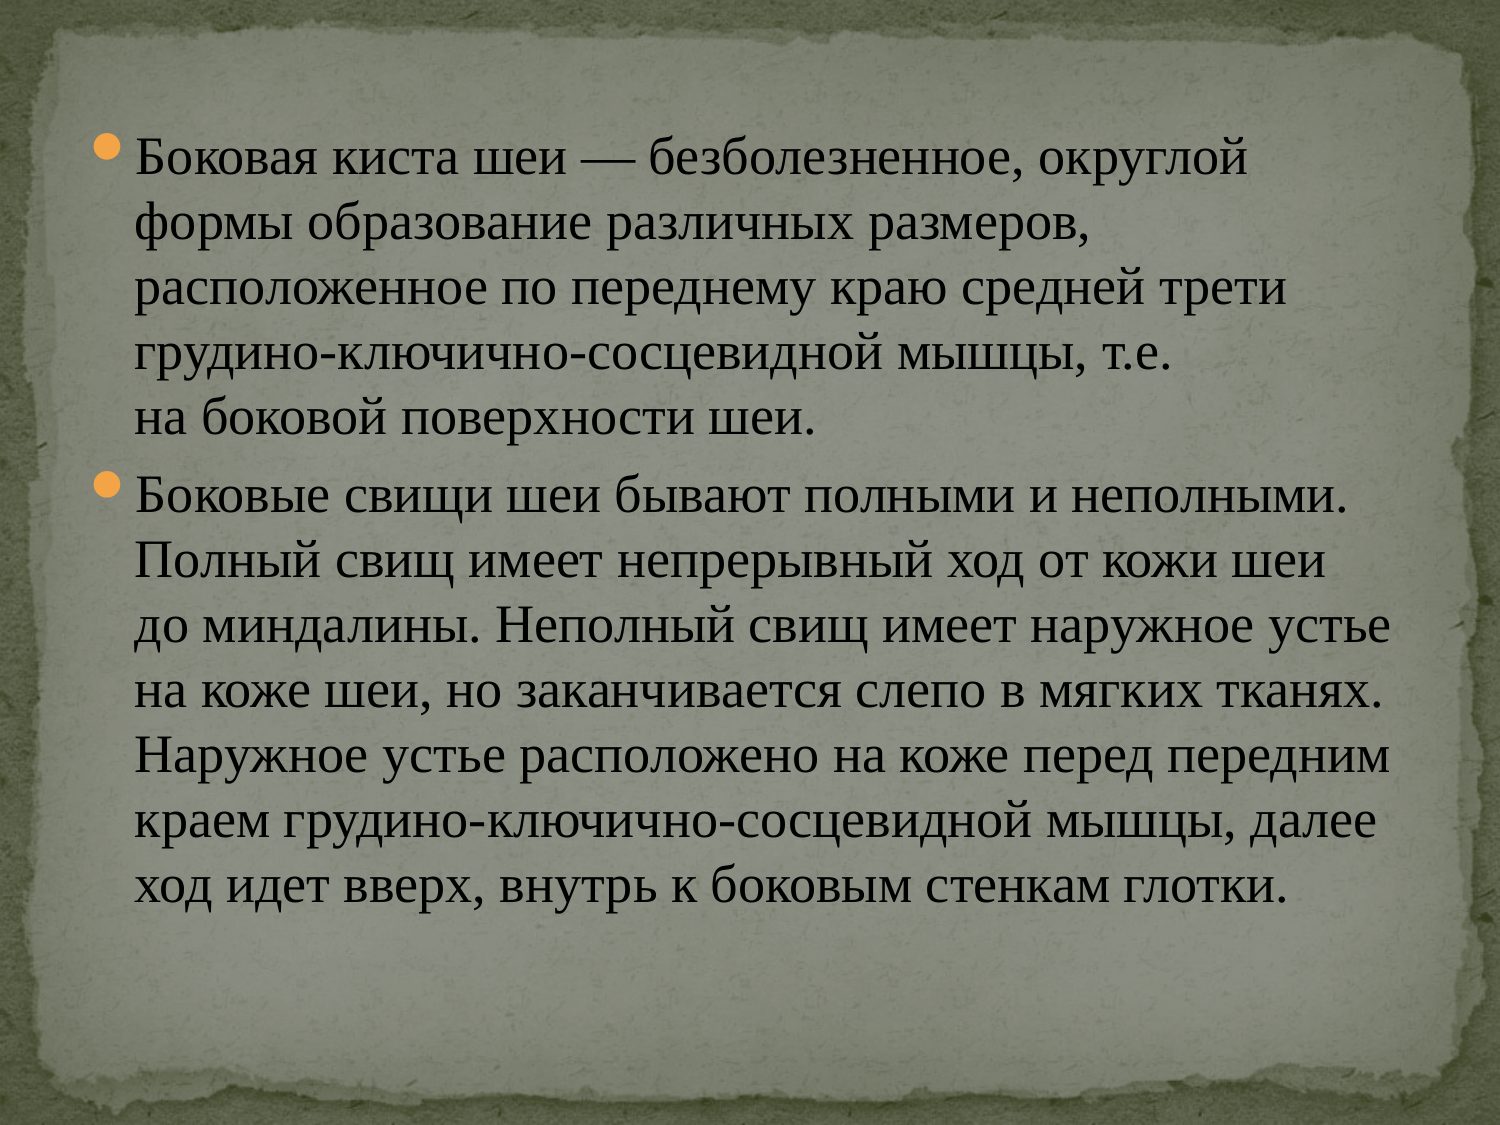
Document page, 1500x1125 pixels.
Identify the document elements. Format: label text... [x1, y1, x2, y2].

list Боковая киста шеи — безболезненное, округлой формы образование различных размеров, расположенное по переднему краю средней трети грудино-ключично-сосцевидной мышцы, т.е. на боковой поверхности шеи. Боковые свищи шеи бывают полными и неполными. Полный свищ имеет непрерывный ход от кожи шеи до миндалины. Неполный свищ имеет наружное устье на коже шеи, но заканчивается слепо в мягких тканях. Наружное устье расположено на коже перед передним краем грудино-ключично-сосцевидной мышцы, далее ход идет вверх, внутрь к боковым стенкам глотки. [75, 112, 1425, 1075]
